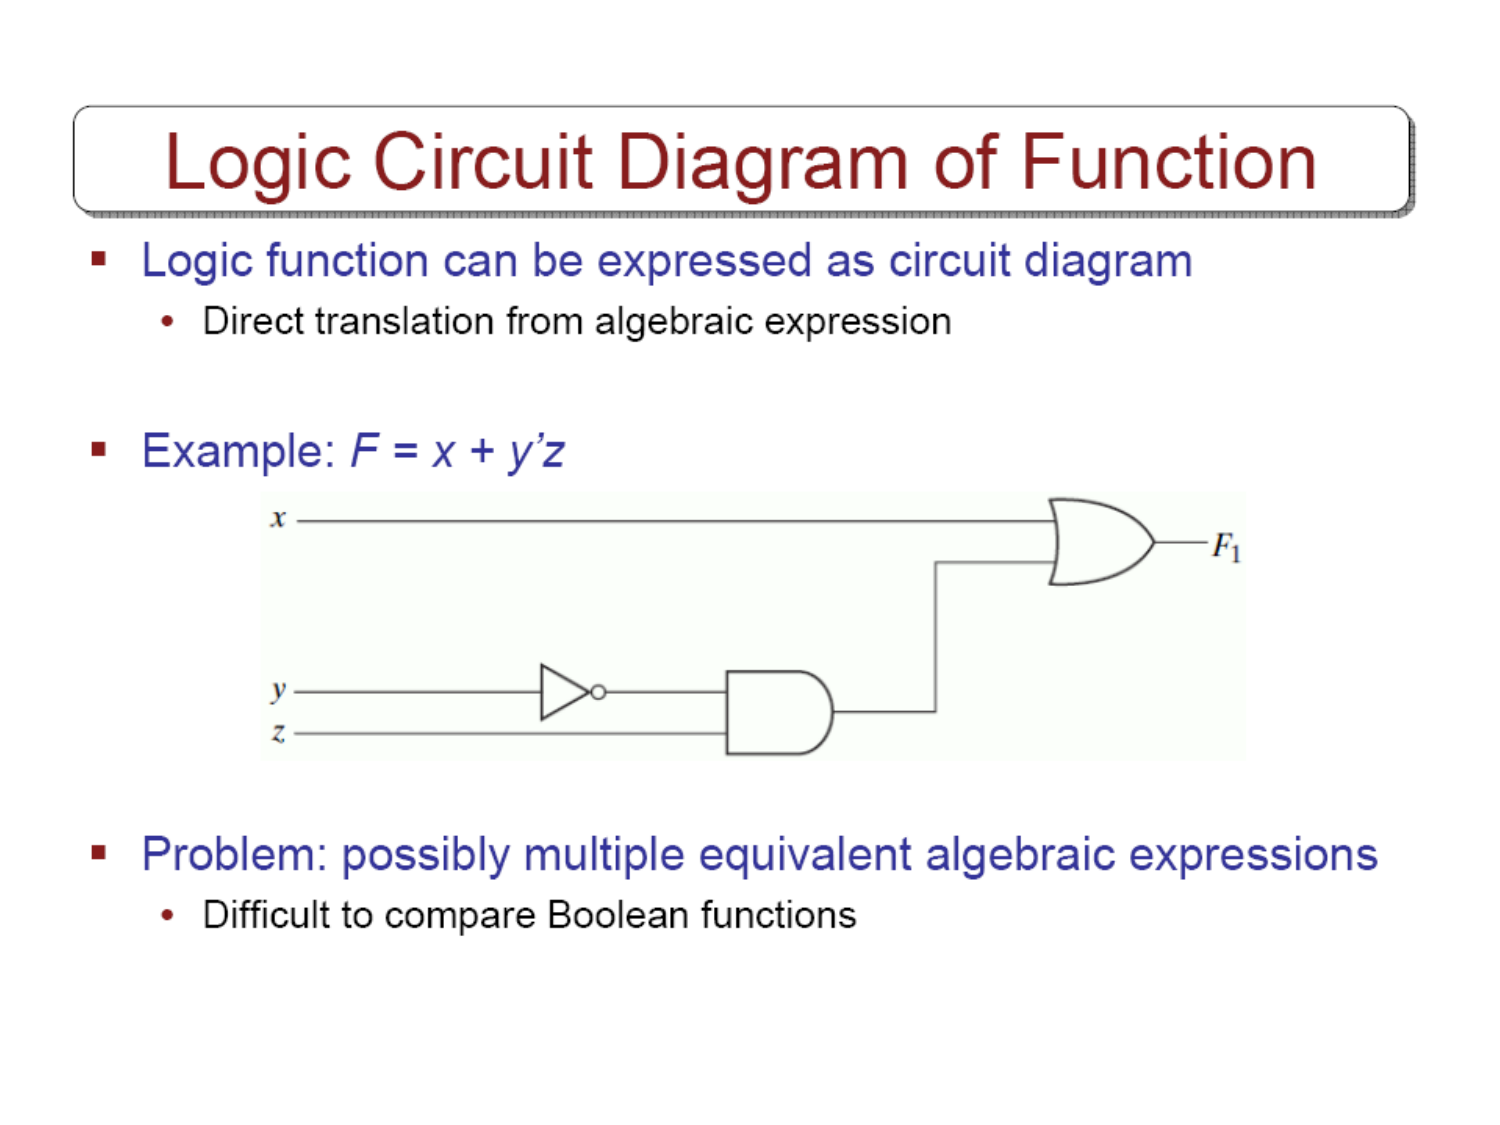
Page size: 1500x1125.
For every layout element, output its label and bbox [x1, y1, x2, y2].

picture [66, 102, 1434, 1023]
